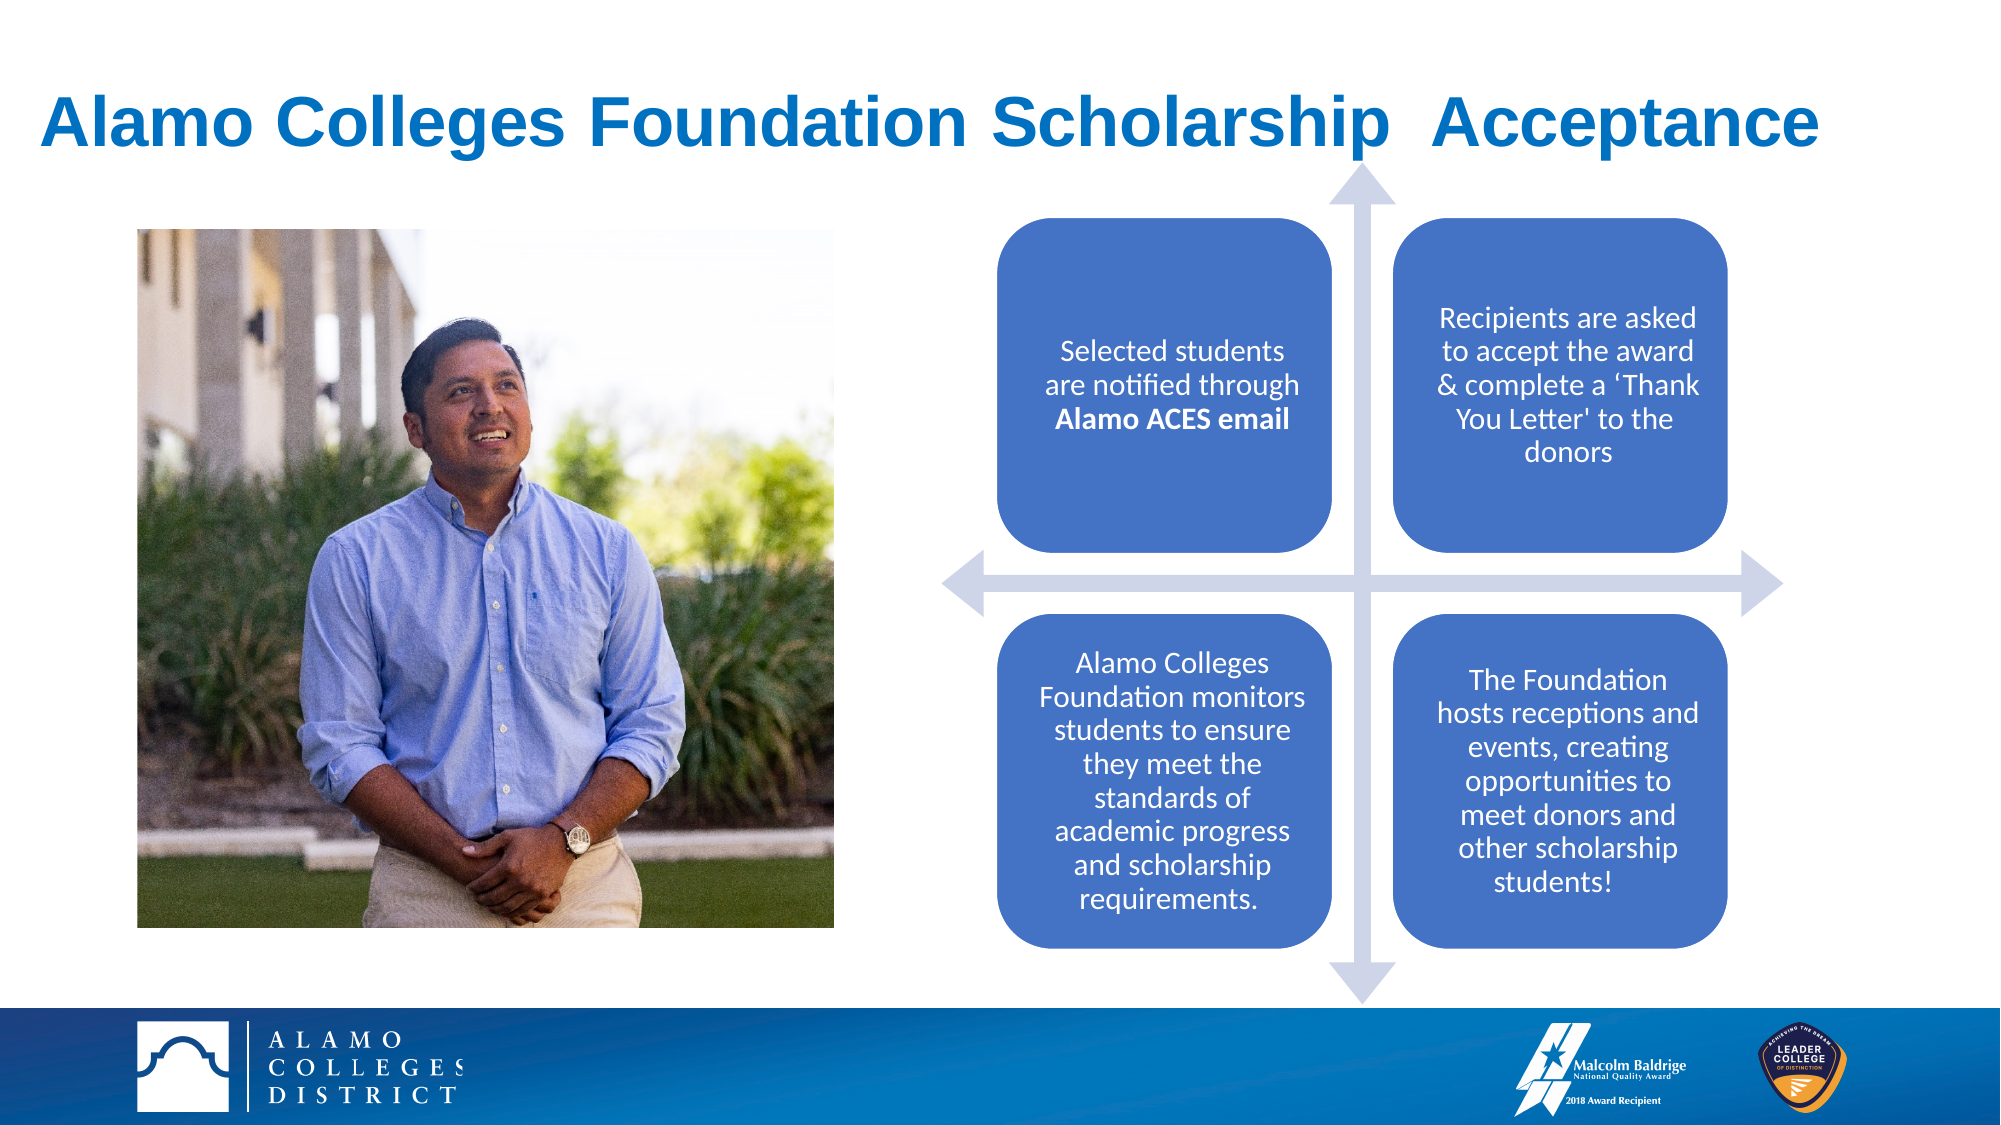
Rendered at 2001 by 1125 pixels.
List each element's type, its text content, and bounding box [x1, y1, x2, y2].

title Alamo Colleges Foundation Scholarship Acceptance [37, 2, 1850, 206]
picture [0, 1008, 2000, 1125]
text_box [649, 162, 2000, 1005]
picture [137, 229, 649, 928]
